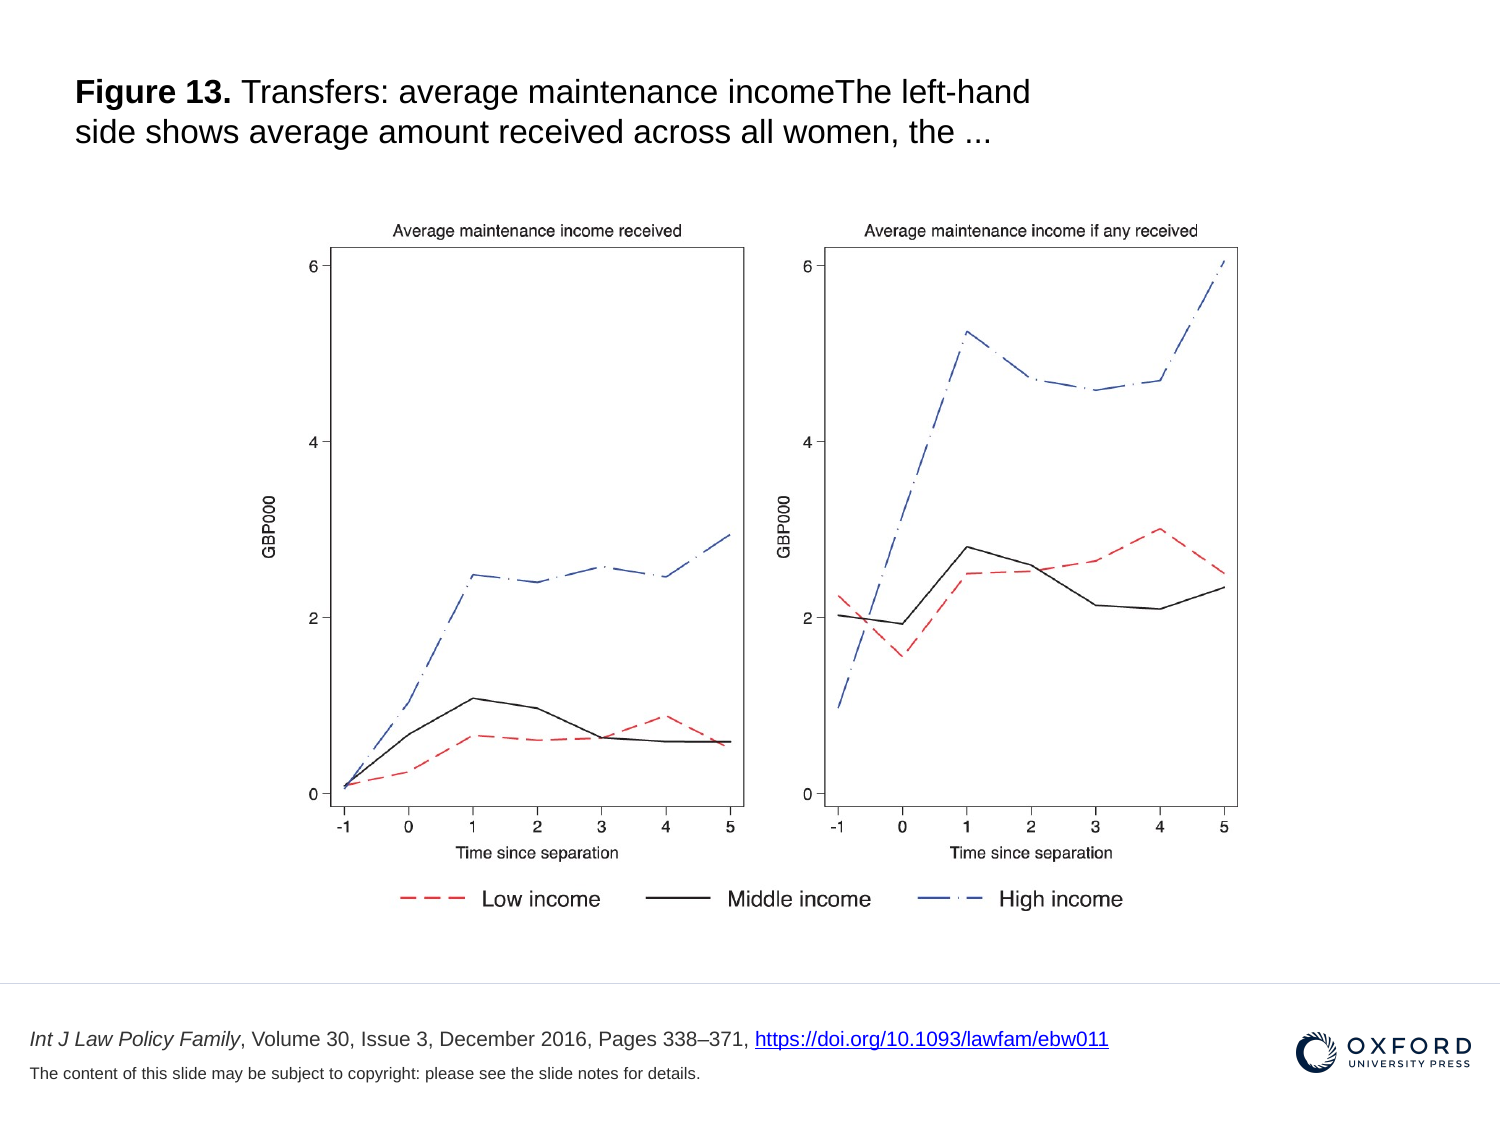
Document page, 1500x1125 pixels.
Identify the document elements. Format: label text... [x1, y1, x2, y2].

picture [262, 224, 1238, 911]
footer Int J Law Policy Family, Volume 30, Issue 3, December 2016, Pages 338–371, https://doi.org/10.1093/lawfam/ebw011 The content of this slide may be subject to copyright: please see the slide notes for details. [0, 983, 1260, 1125]
picture [1296, 1032, 1471, 1073]
title Figure 13. Transfers: average maintenance incomeThe left-hand side shows average amount received across all women, the ... [75, 69, 1078, 171]
